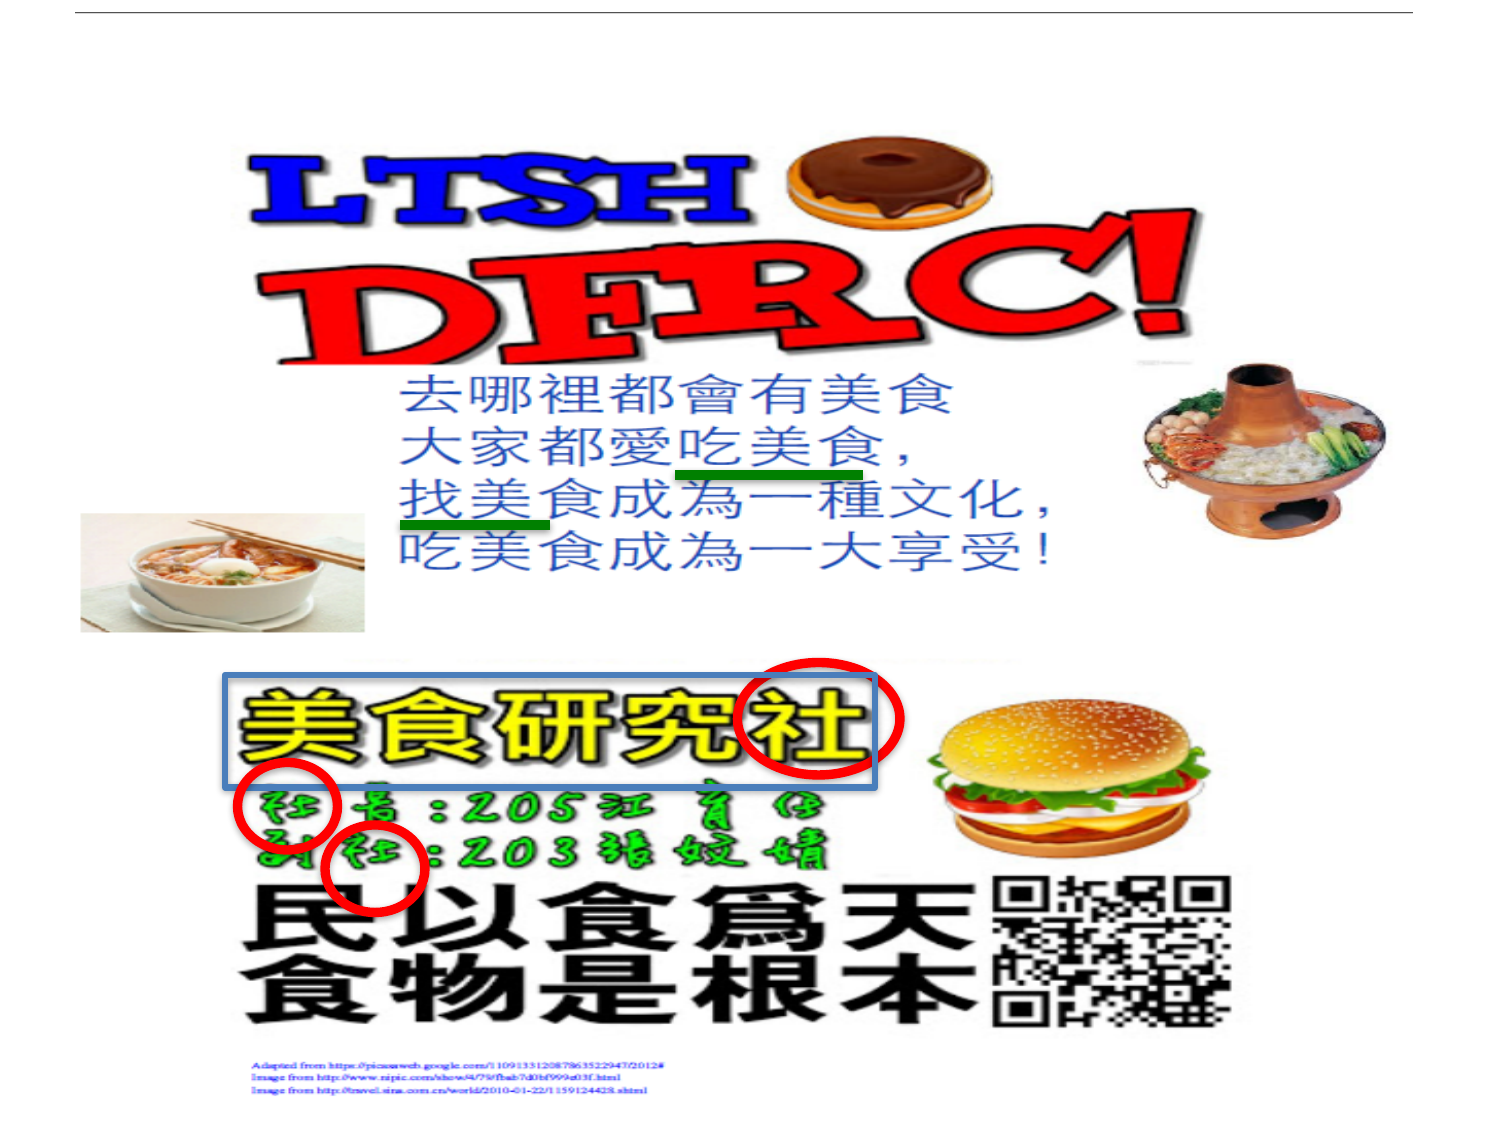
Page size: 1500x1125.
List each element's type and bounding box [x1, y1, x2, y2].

picture [74, 12, 1413, 1117]
